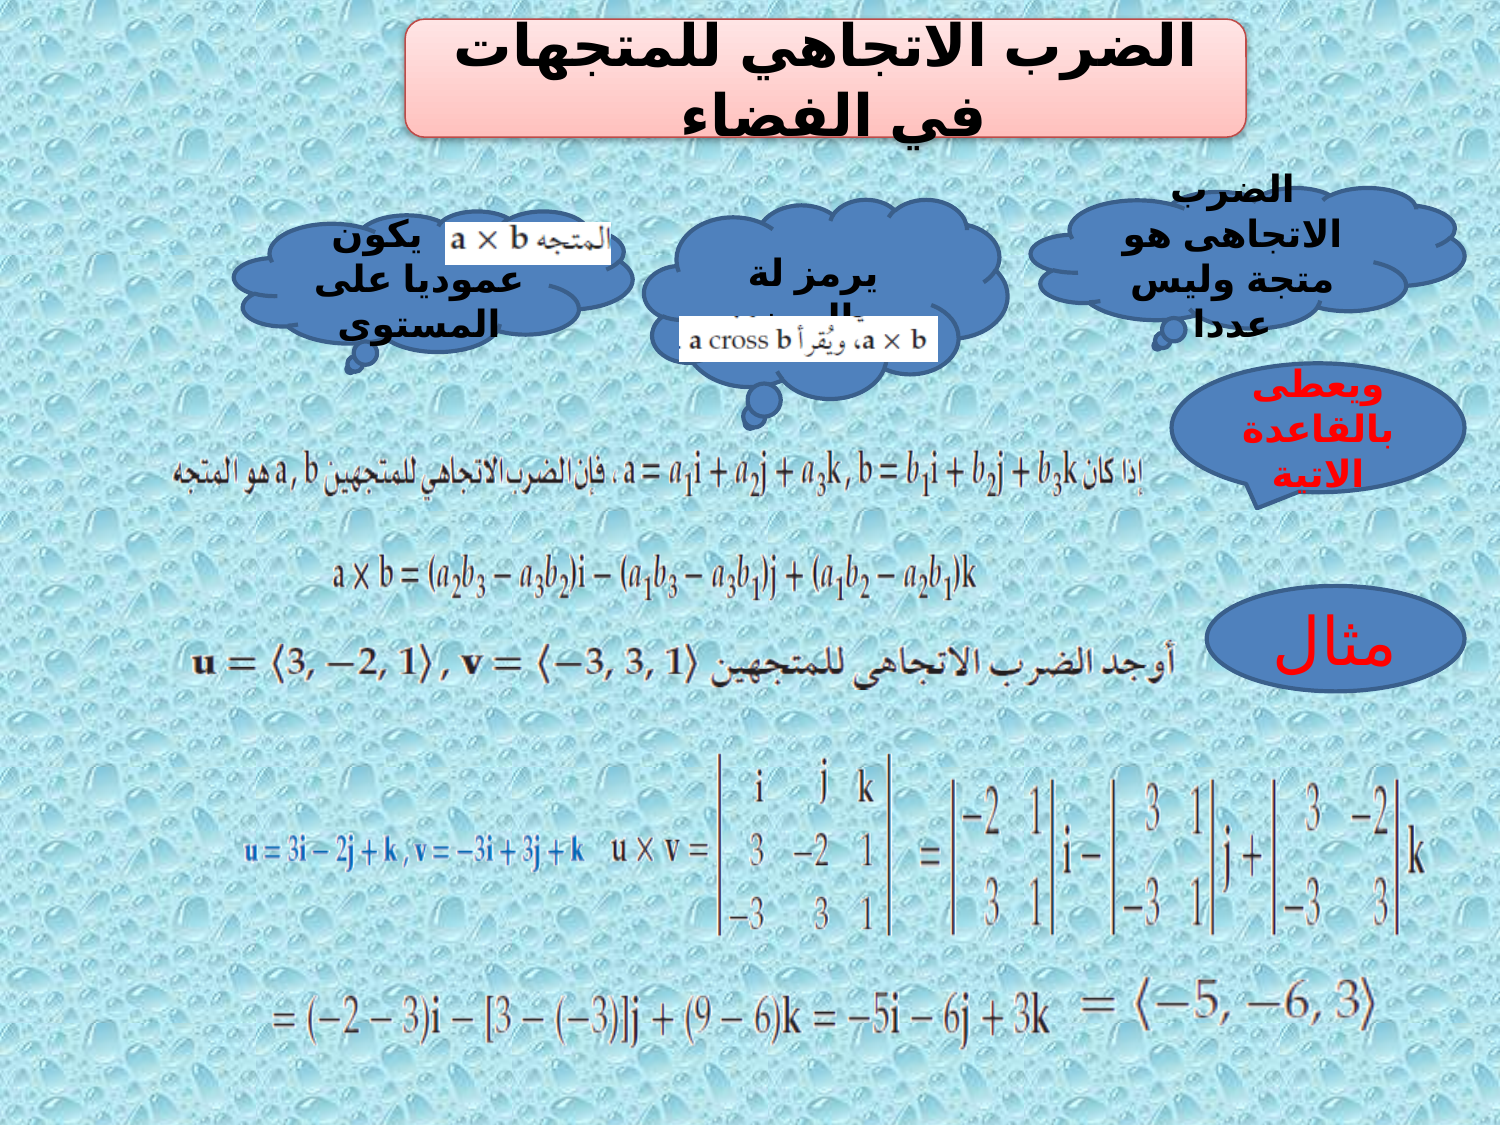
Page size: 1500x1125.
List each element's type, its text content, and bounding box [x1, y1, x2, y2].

text_box ويعطى بالقاعدة الاتية [1169, 361, 1467, 511]
text_box يكون عموديا على المستوى [231, 209, 635, 376]
text_box مثال [1204, 583, 1467, 694]
text_box الضرب الاتجاهى هو متجة وليس عددا [1028, 185, 1467, 352]
text_box الضرب الاتجاهي للمتجهات في الفضاء [404, 18, 1247, 138]
text_box يرمز لة بالرمز [641, 197, 1010, 431]
picture [0, 0, 1500, 1125]
